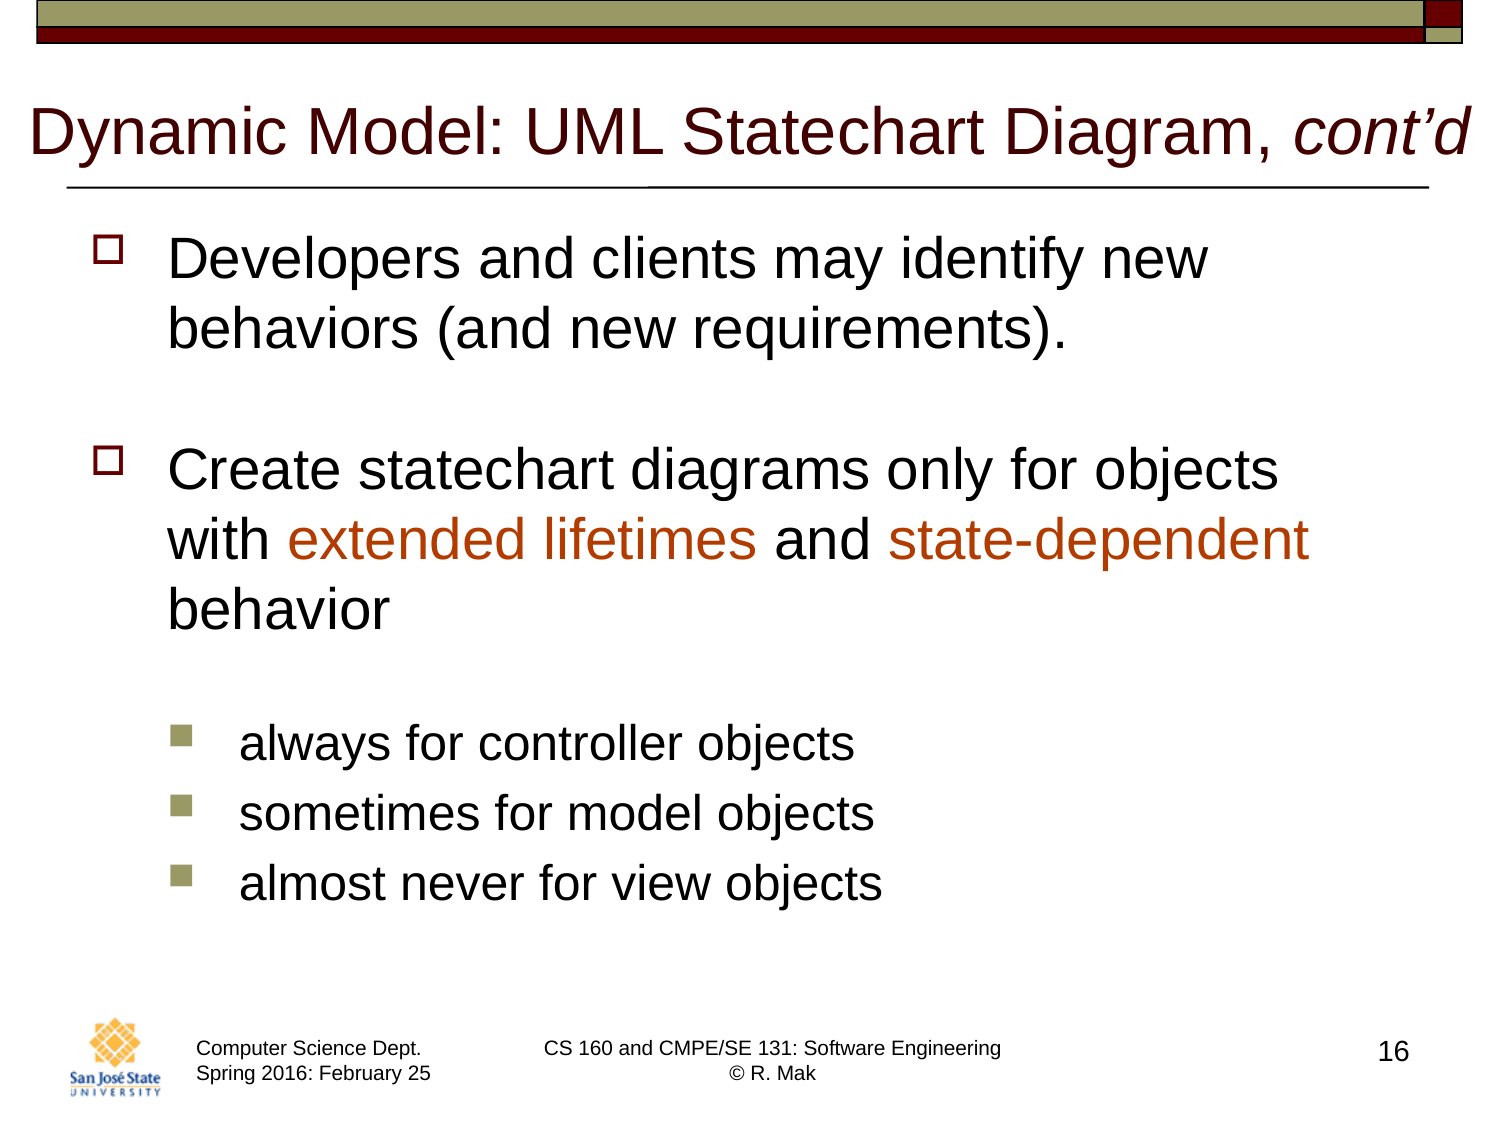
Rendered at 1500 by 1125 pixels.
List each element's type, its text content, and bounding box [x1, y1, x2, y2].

picture [60, 1012, 166, 1112]
list Developers and clients may identify new behaviors (and new requirements). Create statechart diagrams only for objects with extended lifetimes and state-dependent behavior always for controller objects sometimes for model objects almost never for view objects [75, 212, 1425, 1006]
title Dynamic Model: UML Statechart Diagram, cont’d [0, 67, 1500, 175]
slide_number 16 [1112, 1025, 1425, 1100]
